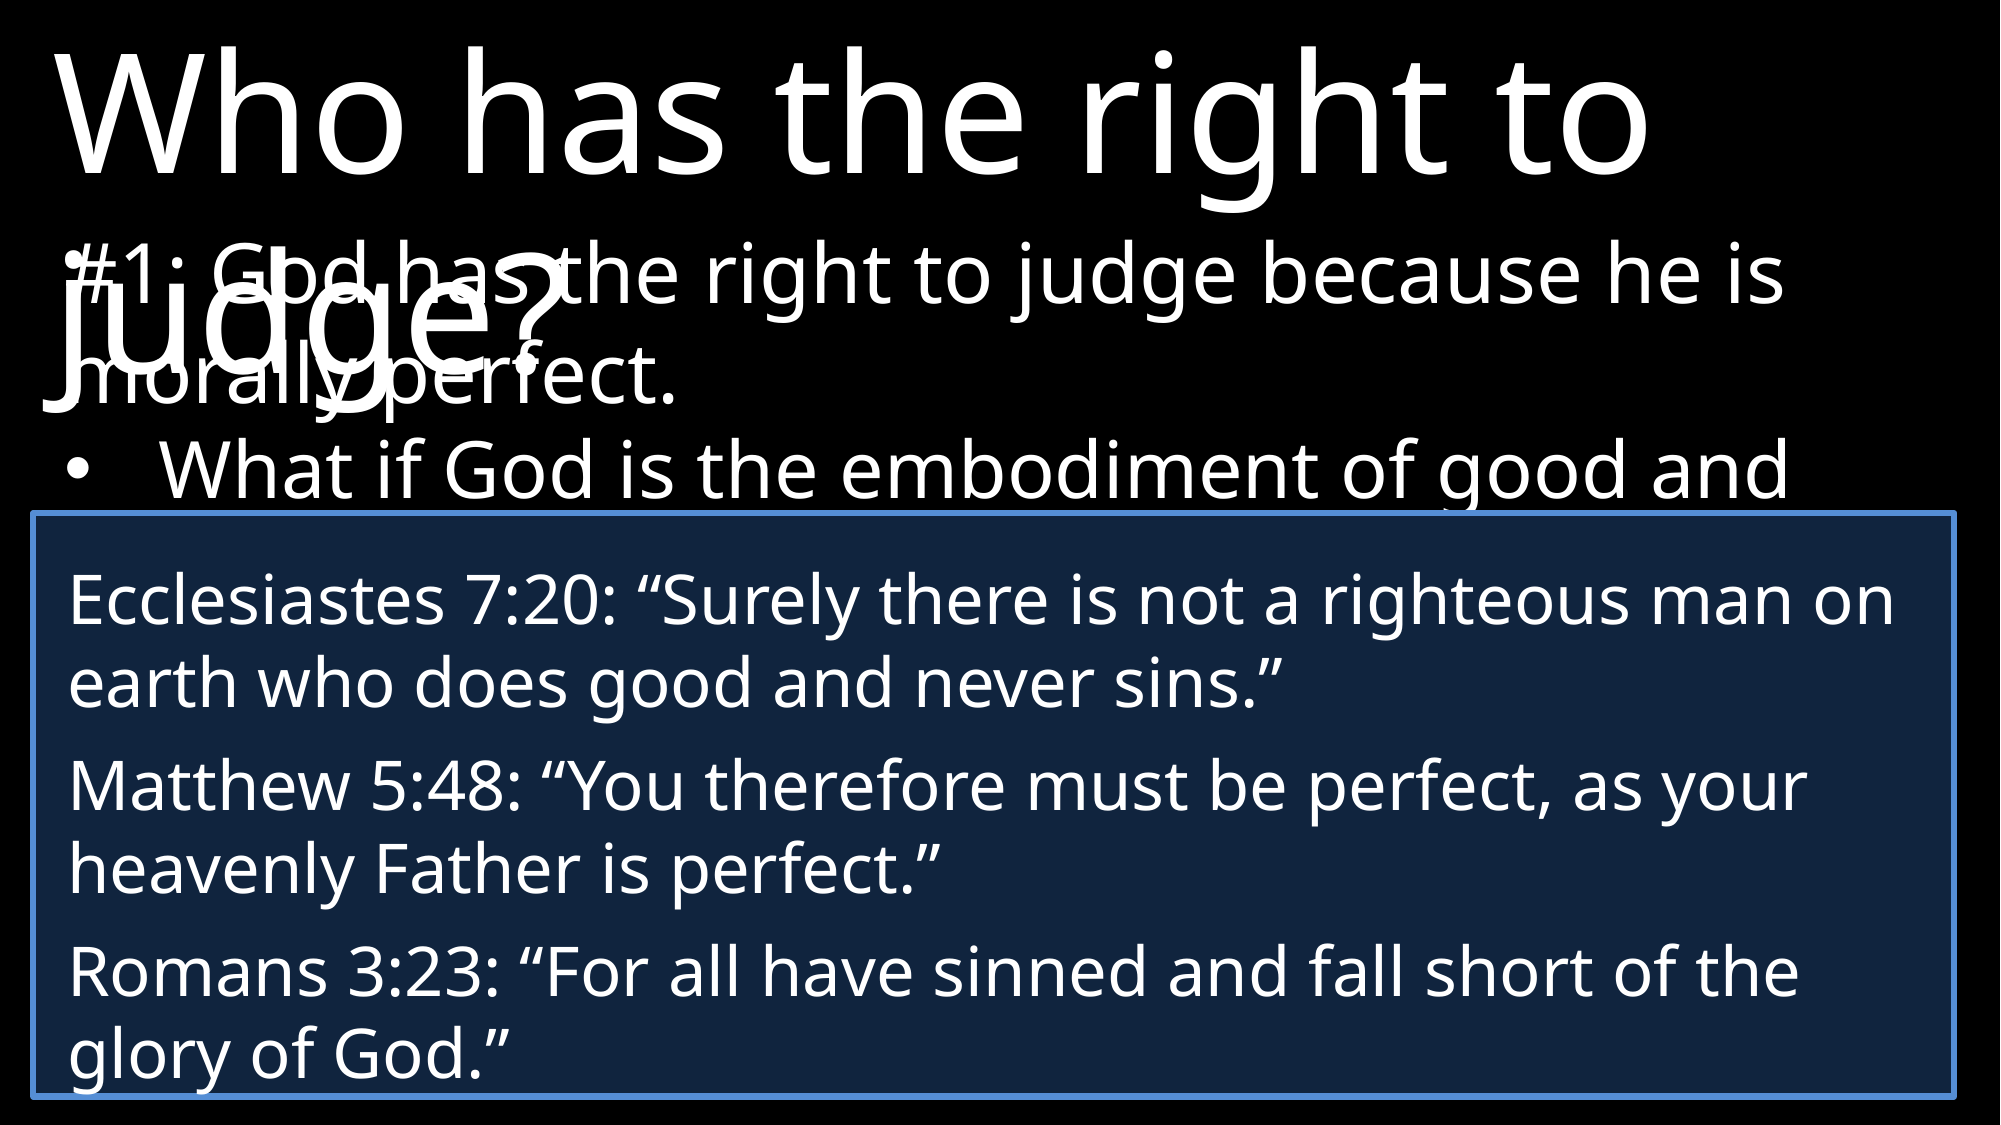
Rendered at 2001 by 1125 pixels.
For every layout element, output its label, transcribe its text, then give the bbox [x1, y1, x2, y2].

text_box [33, 513, 1955, 1097]
text_box #1: God has the right to judge because he is morally perfect. What if God is the embodiment of good and sets the standard based on his character? Nothing less than perfection will do. [49, 415, 1943, 513]
text_box Who has the right to judge? [37, 0, 1950, 415]
text_box Ecclesiastes 7:20: “Surely there is not a righteous man on earth who does good and never sins.” Matthew 5:48: “You therefore must be perfect, as your heavenly Father is perfect.” Romans 3:23: “For all have sinned and fall short of the glory of God.” [49, 548, 1965, 1100]
